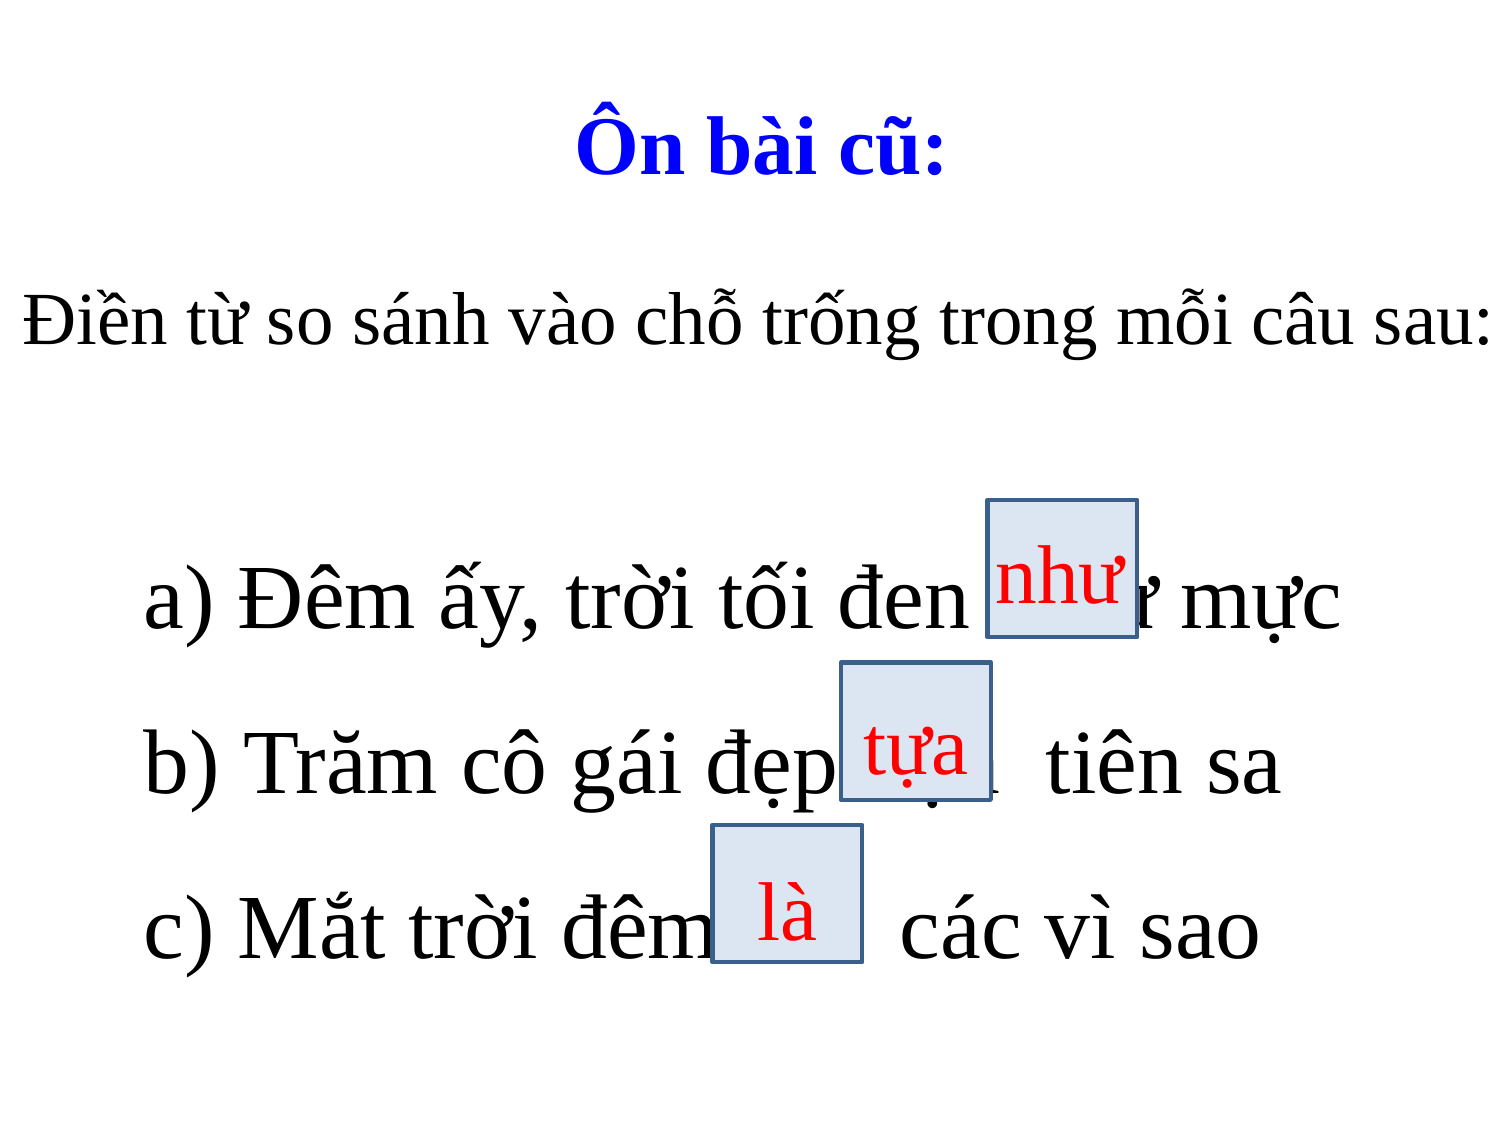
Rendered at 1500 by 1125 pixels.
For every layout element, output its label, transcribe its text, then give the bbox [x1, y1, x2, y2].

text_box [839, 660, 993, 802]
text_box Ôn bài cũ: [559, 83, 985, 199]
text_box Điền từ so sánh vào chỗ trống trong mỗi câu sau: [7, 262, 1500, 368]
text_box Đêm ấy, trời tối đen như mực Trăm cô gái đẹp tựa tiên sa Mắt trời đêm là các vì sao [128, 474, 1360, 985]
text_box tựa [848, 683, 984, 799]
text_box [985, 628, 1139, 639]
text_box [710, 823, 864, 964]
text_box [985, 498, 1139, 512]
text_box là [742, 849, 833, 965]
text_box như [980, 512, 1139, 628]
